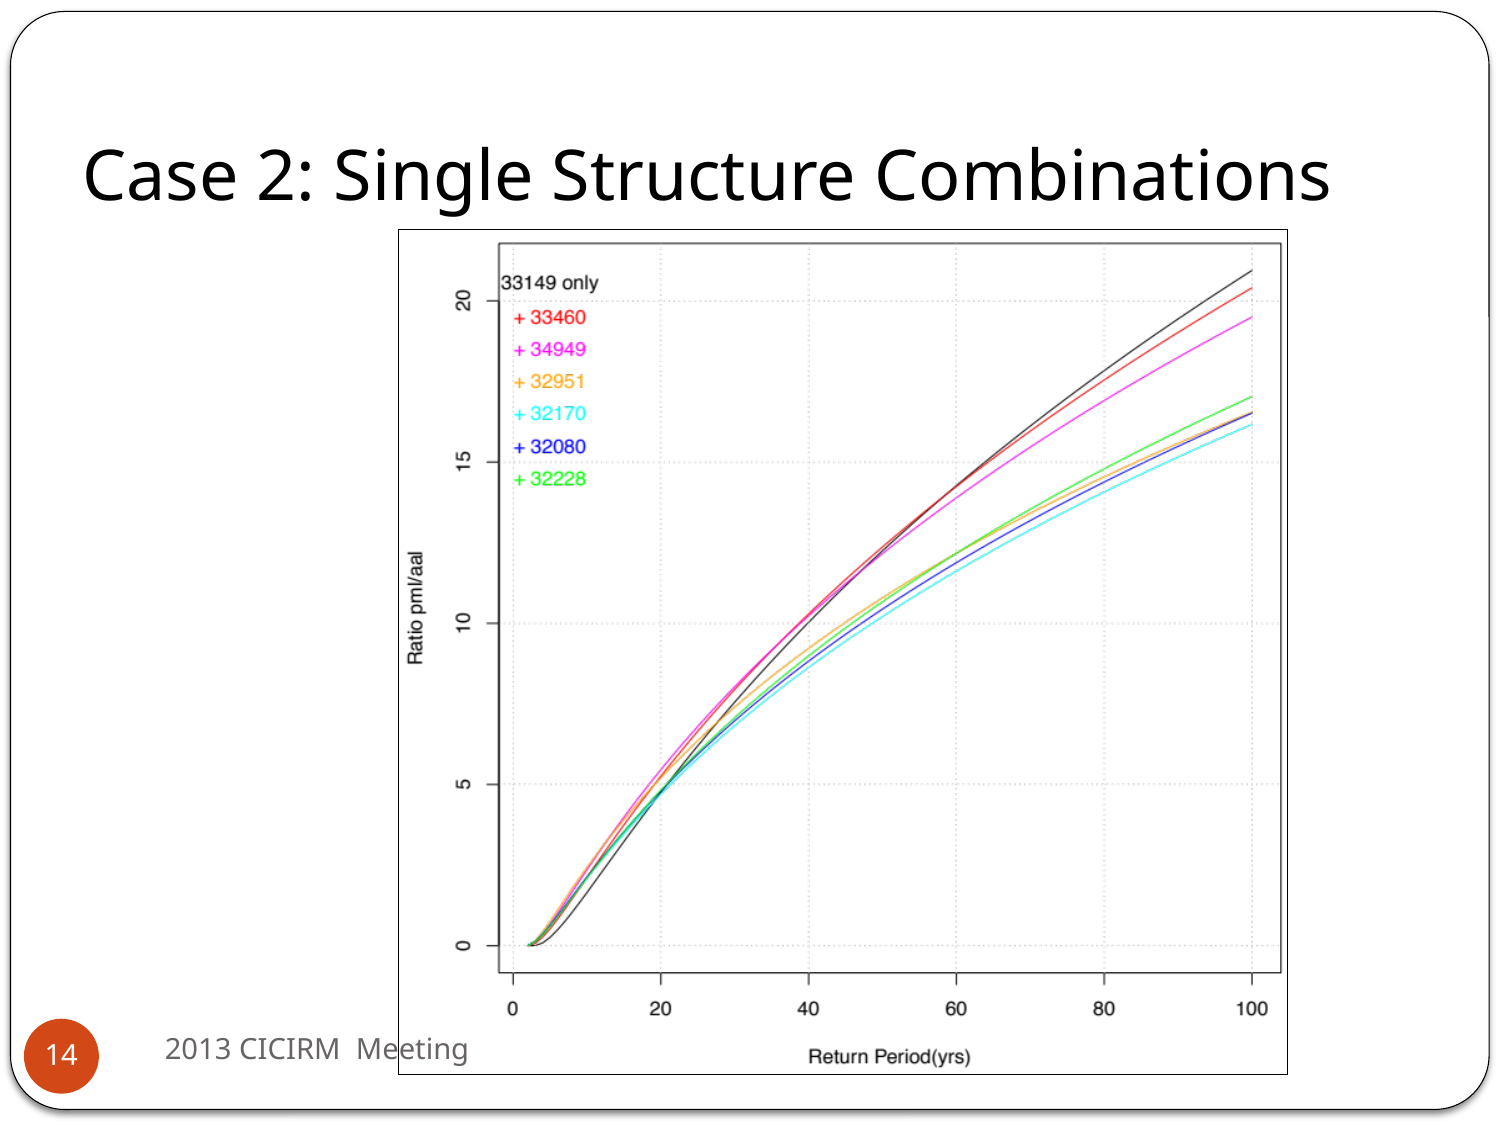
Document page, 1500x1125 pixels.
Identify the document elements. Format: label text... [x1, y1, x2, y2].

title Case 2: Single Structure Combinations [67, 105, 1433, 230]
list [398, 229, 1288, 1075]
slide_number 14 [23, 1018, 99, 1094]
footer 2013 CICIRM Meeting [150, 1012, 800, 1088]
